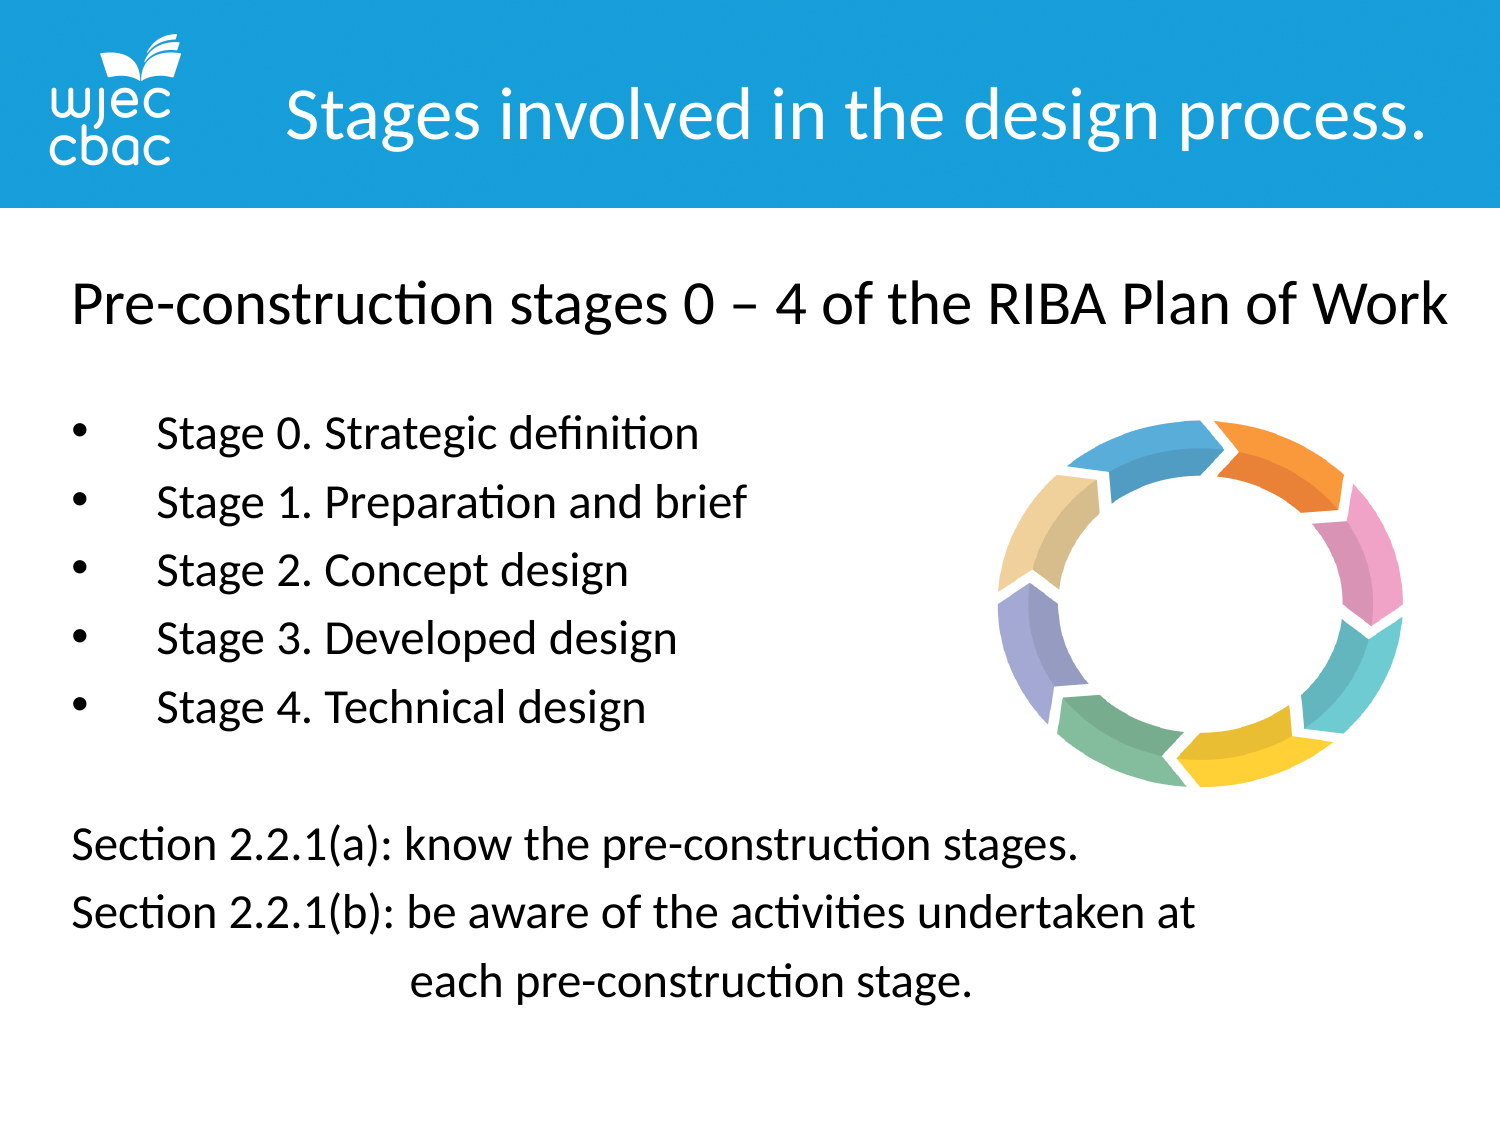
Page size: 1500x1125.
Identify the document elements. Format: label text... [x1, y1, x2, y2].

text_box [229, 66, 1393, 199]
list Pre-construction stages 0 – 4 of the RIBA Plan of Work Stage 0. Strategic definition Stage 1. Preparation and brief Stage 2. Concept design Stage 3. Developed design Stage 4. Technical design Section 2.2.1(a): know the pre-construction stages. Section 2.2.1(b): be aware of the activities undertaken at each pre-construction stage. [47, 254, 1475, 1076]
picture [988, 371, 1414, 794]
text_box Stages involved in the design process. [260, 56, 1500, 162]
picture [0, 0, 1500, 208]
